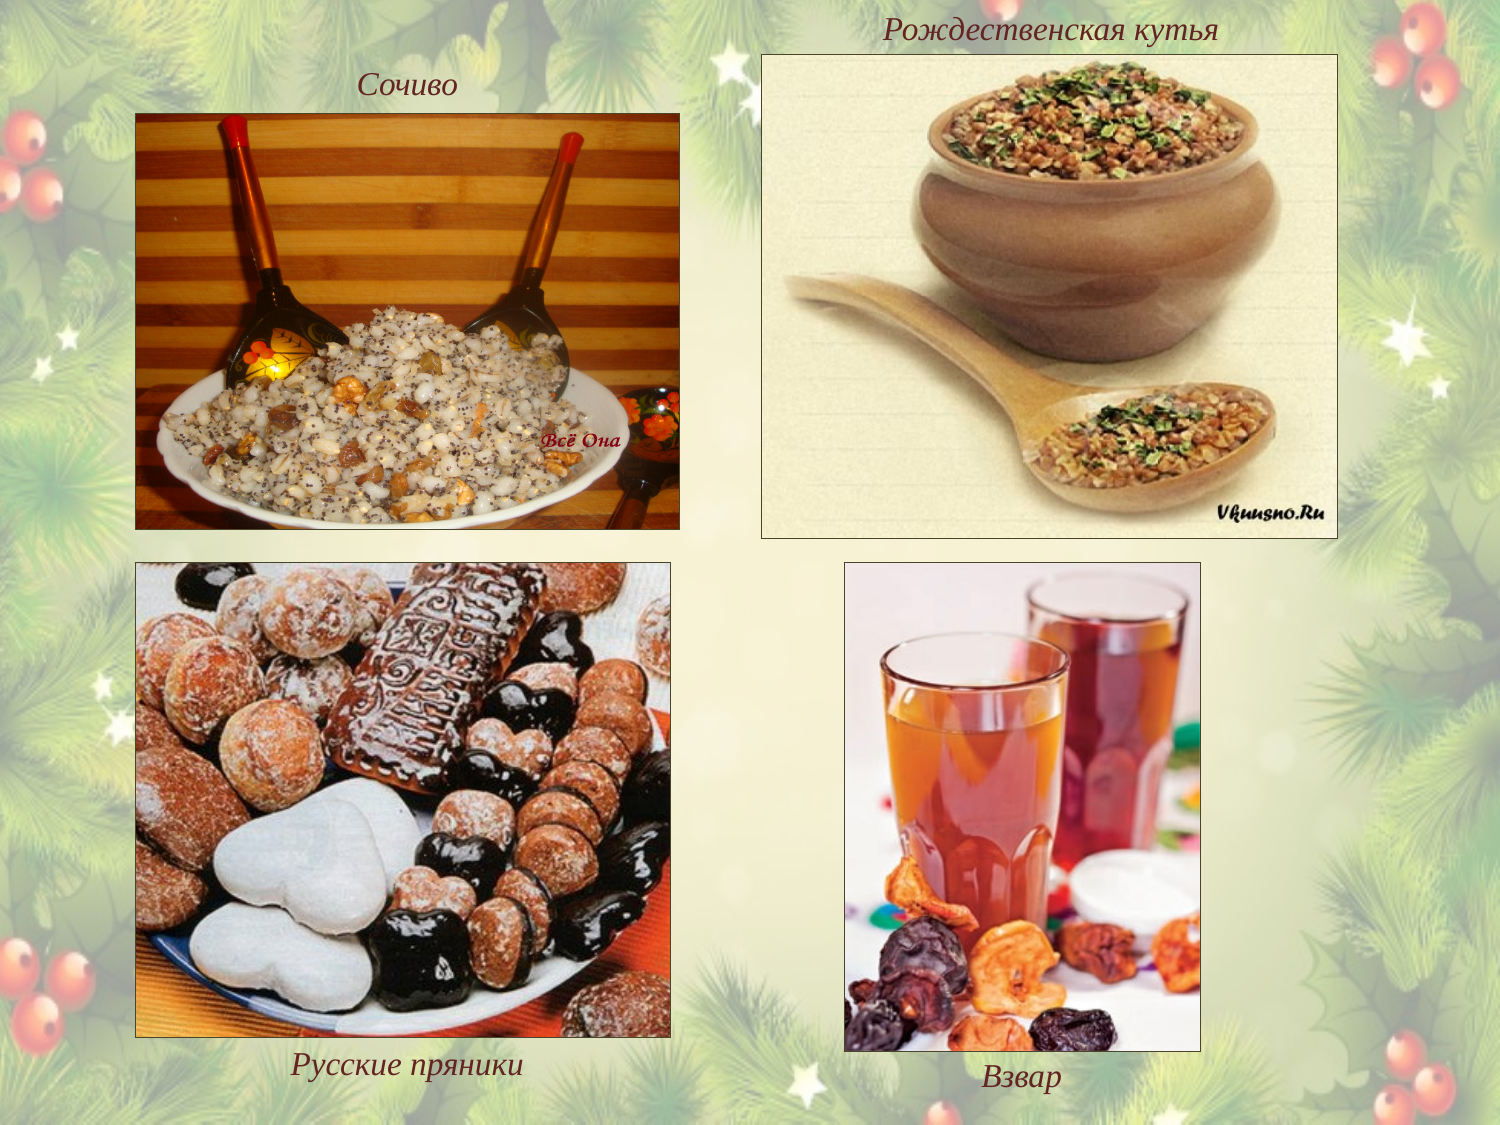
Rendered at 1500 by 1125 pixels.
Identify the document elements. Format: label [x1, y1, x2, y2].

text_box [761, 0, 1341, 539]
text_box [135, 562, 1201, 1103]
text_box [135, 54, 680, 530]
